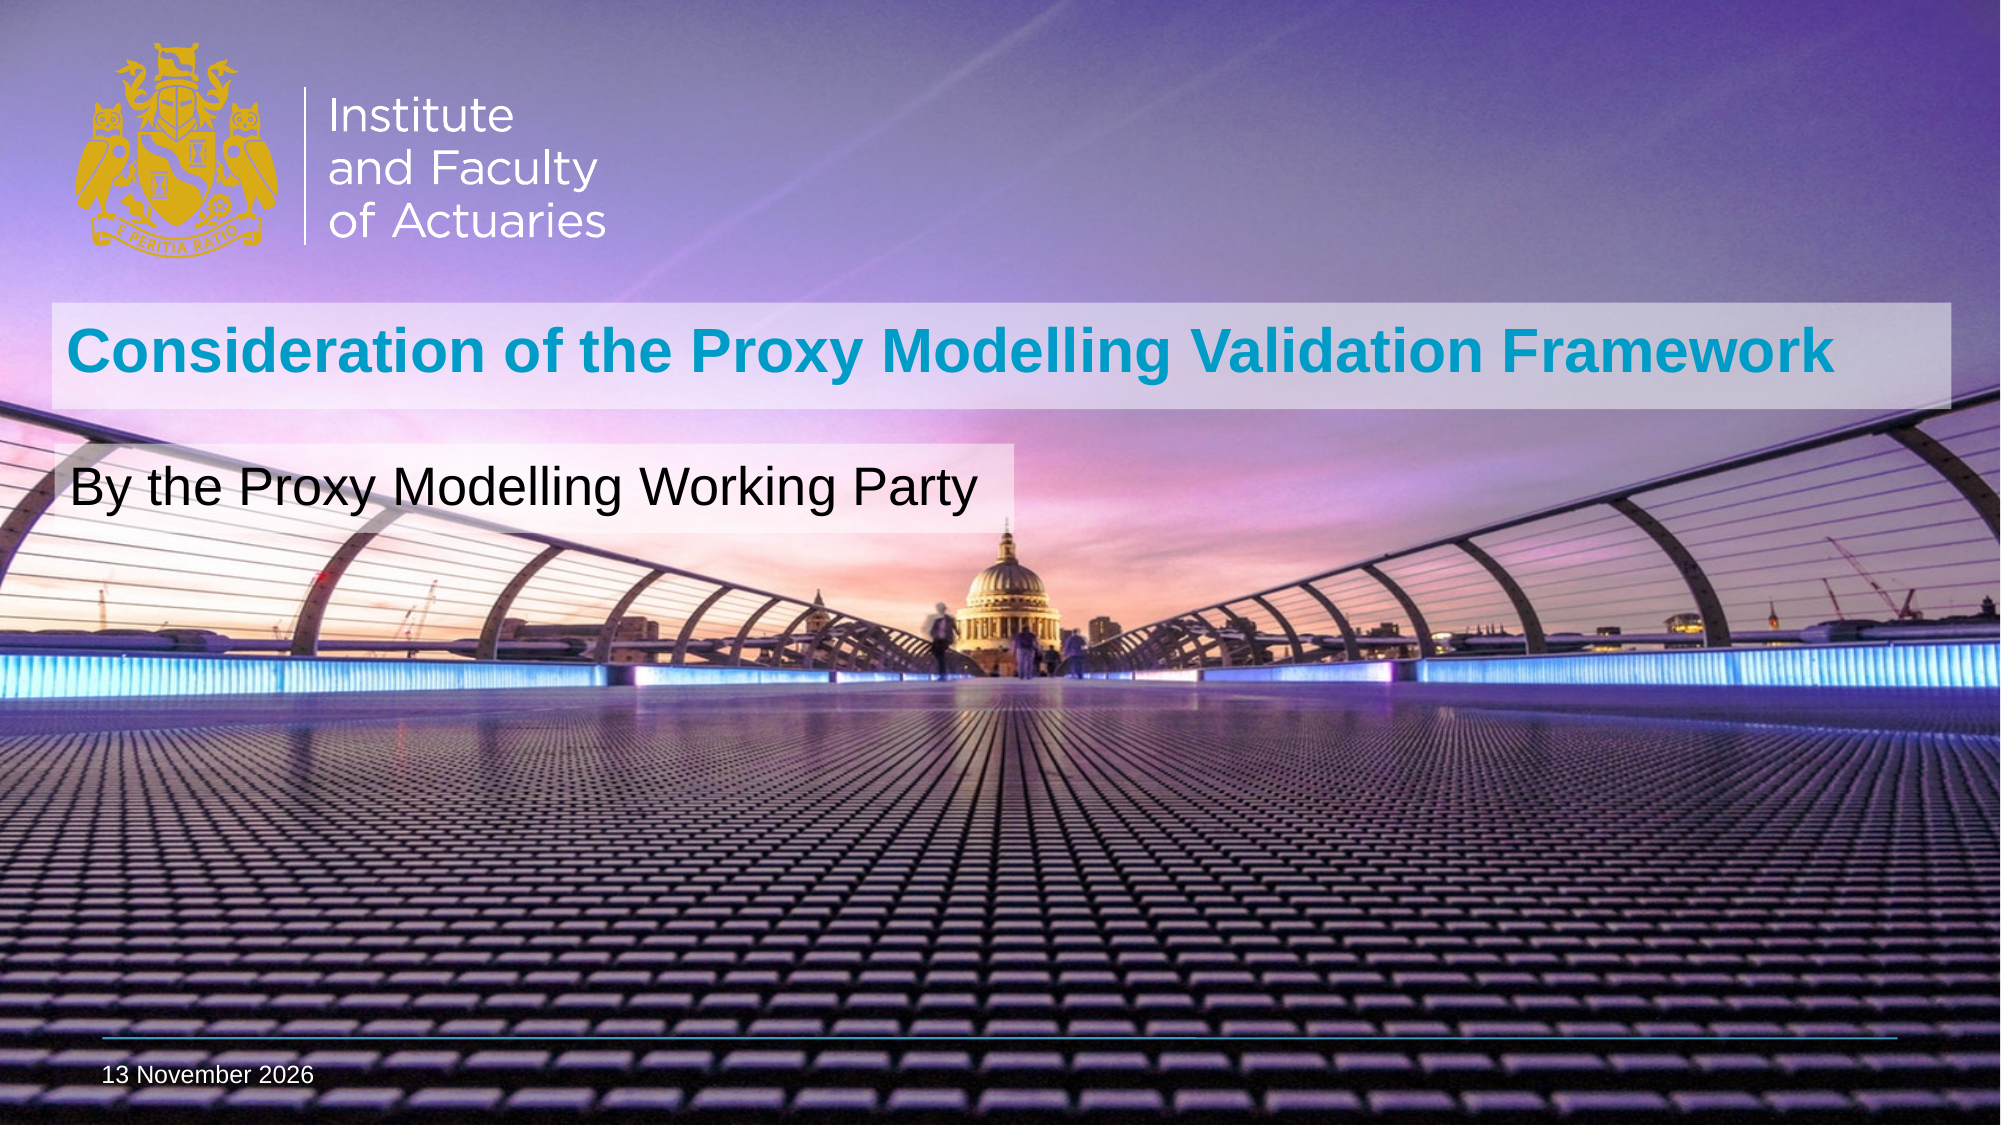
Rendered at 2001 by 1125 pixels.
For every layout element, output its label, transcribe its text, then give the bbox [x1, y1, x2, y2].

picture [0, 0, 2001, 1125]
subtitle By the Proxy Modelling Working Party [54, 443, 1015, 533]
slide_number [86, 1051, 567, 1106]
title Consideration of the Proxy Modelling Validation Framework [51, 302, 1952, 410]
